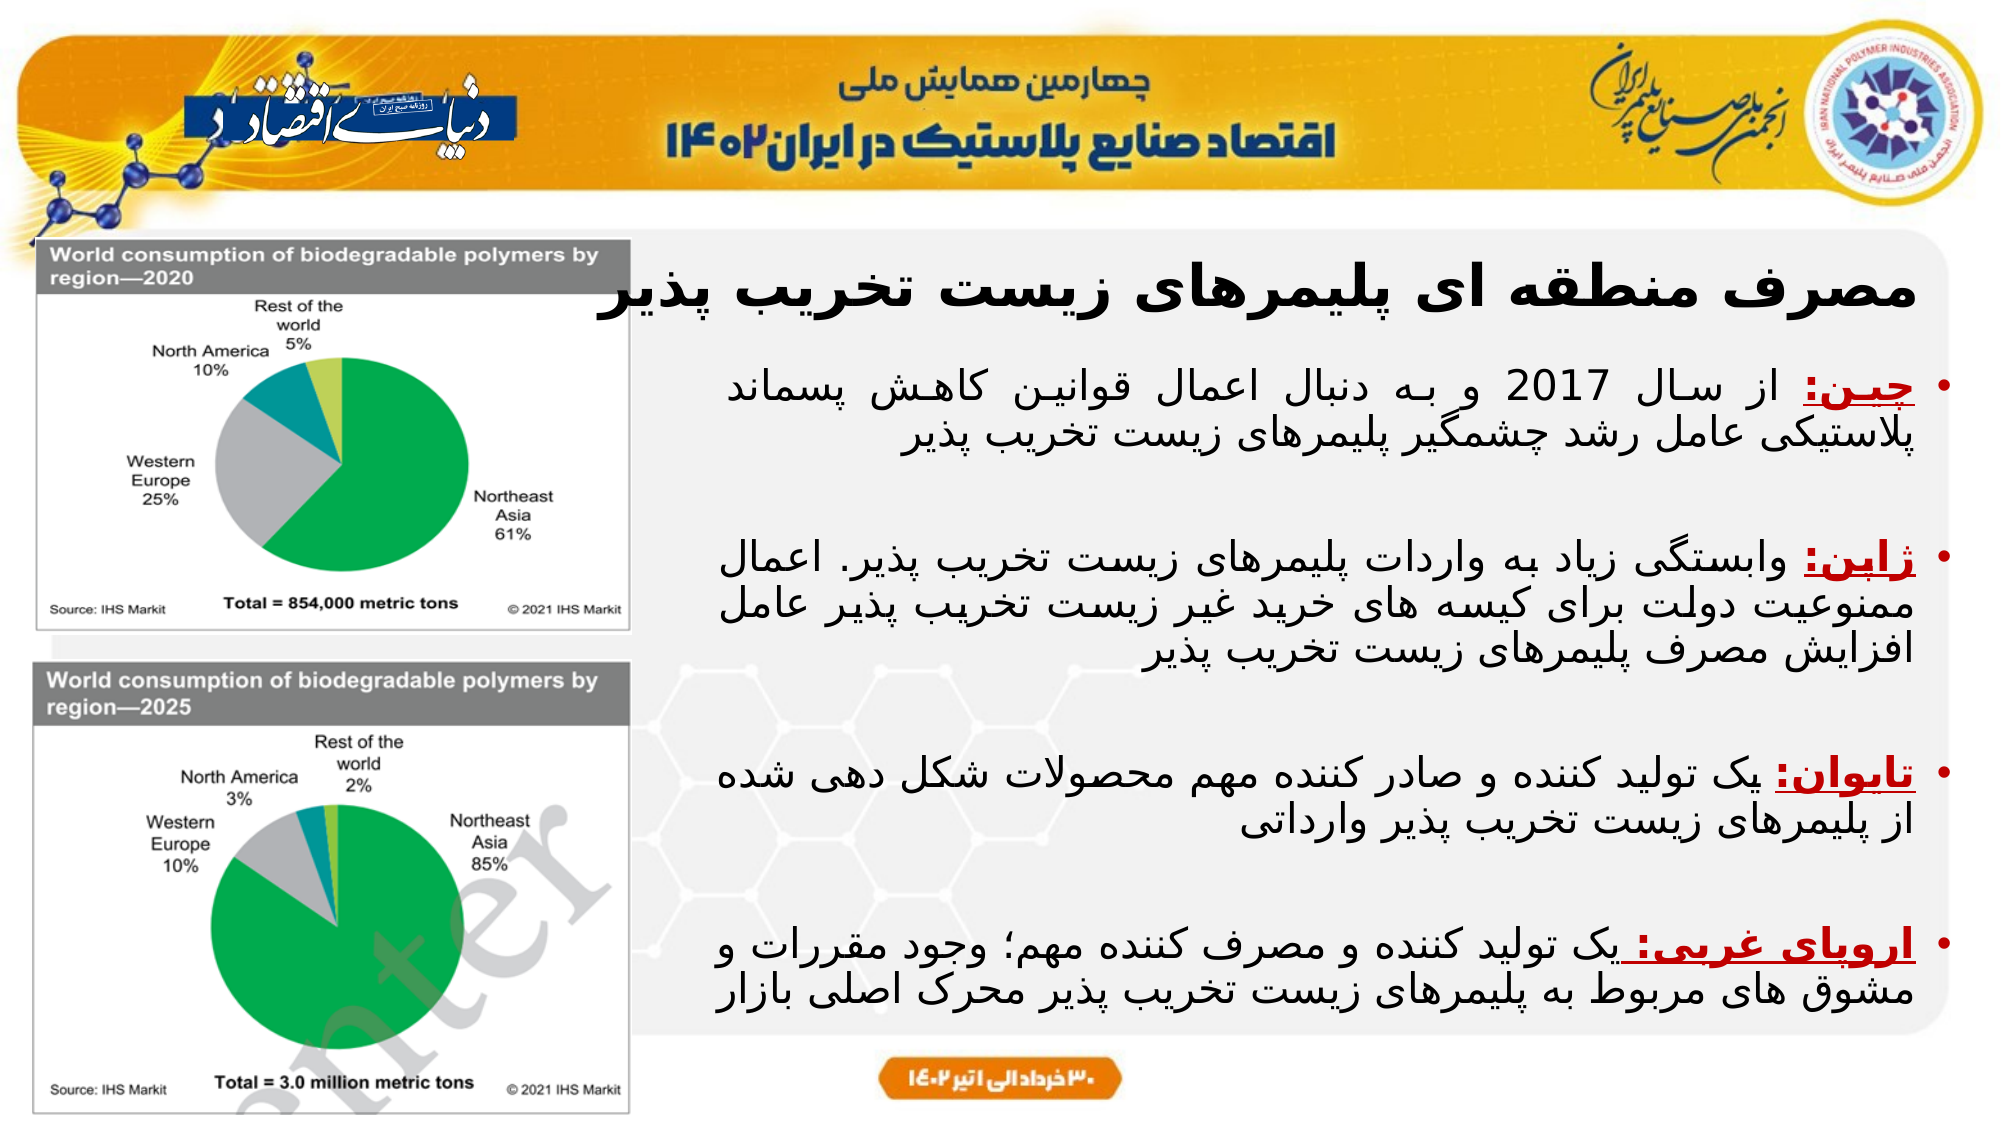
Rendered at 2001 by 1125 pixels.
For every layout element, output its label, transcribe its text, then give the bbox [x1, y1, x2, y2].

text_box چین: از سال 2017 و به دنبال اعمال قوانین کاهش پسماند پلاستیکی عامل رشد چشمگیر پلیمرهای زیست تخریب پذیر ژاپن: وابستگی زیاد به واردات پلیمرهای زیست تخریب پذیر. اعمال ممنوعیت دولت برای کیسه های خرید غیر زیست تخریب پذیر عامل افزایش مصرف پلیمرهای زیست تخریب پذیر تایوان: یک تولید کننده و صادر کننده مهم محصولات شکل دهی شده از پلیمرهای زیست تخریب پذیر وارداتی اروپای غربی: یک تولید کننده و مصرف کننده مهم؛ وجود مقررات و مشوق های مربوط به پلیمرهای زیست تخریب پذیر محرک اصلی بازار [701, 357, 1965, 1072]
text_box مصرف منطقه ای پلیمرهای زیست تخریب پذیر [632, 248, 1934, 358]
picture [0, 0, 2001, 1125]
